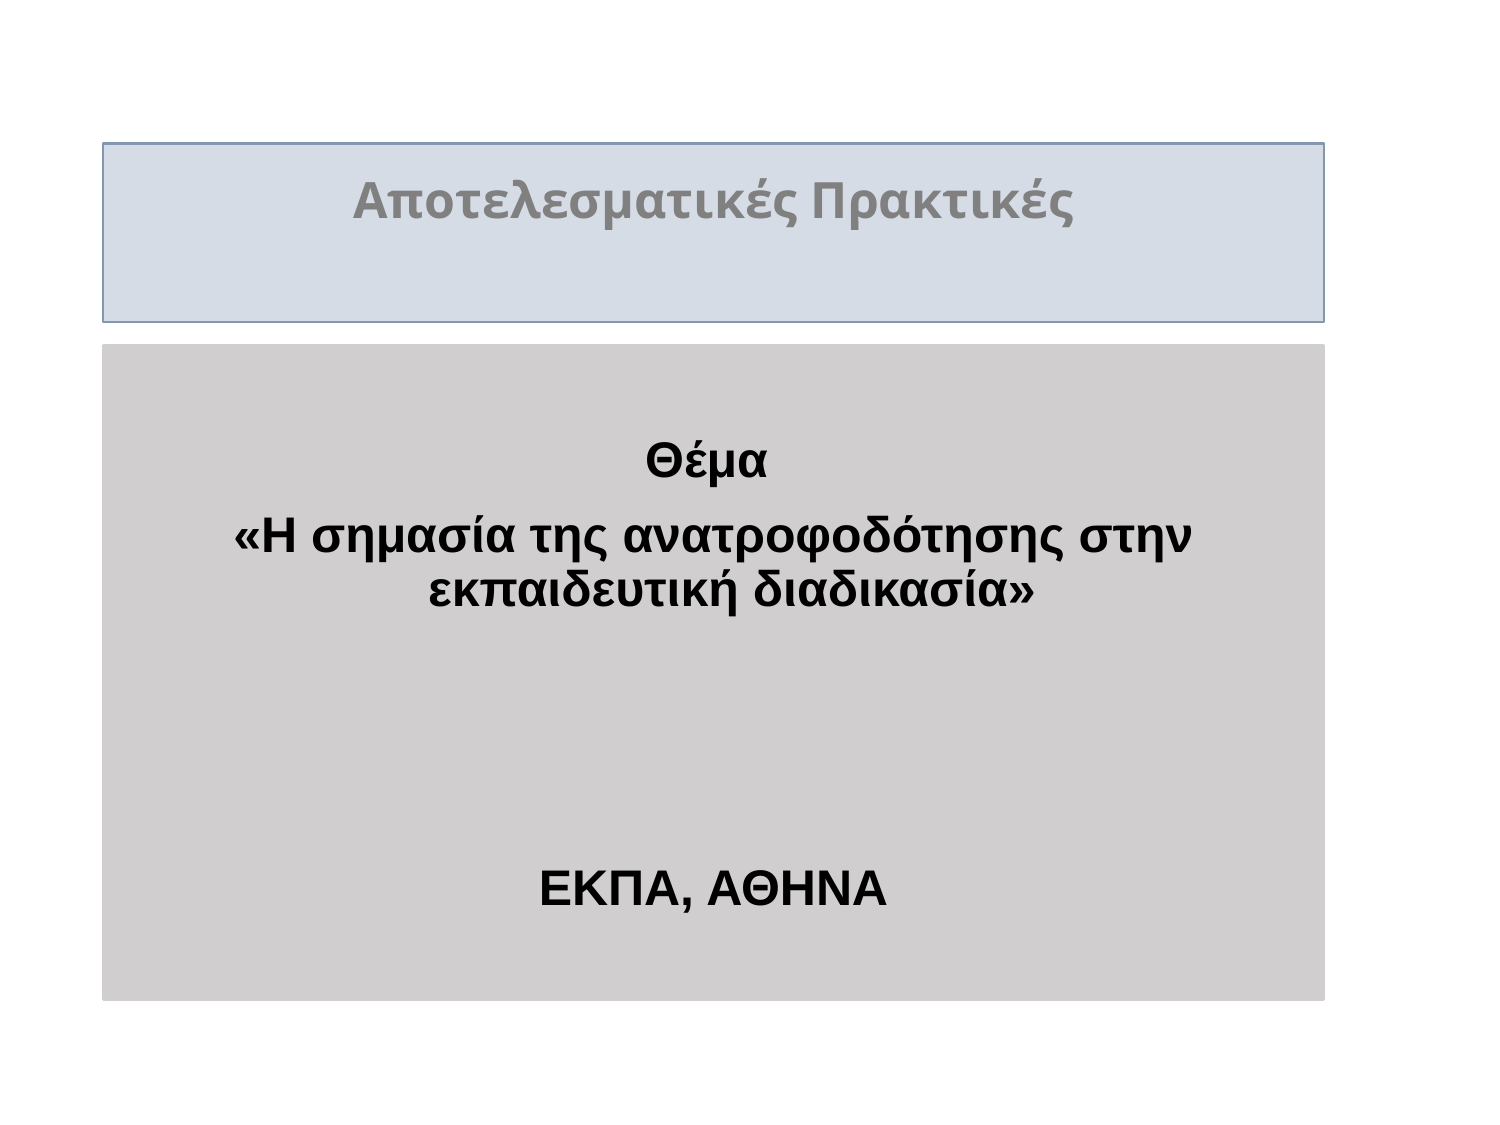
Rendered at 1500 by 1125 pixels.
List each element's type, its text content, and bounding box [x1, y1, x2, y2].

list Θέμα «Η σημασία της ανατροφοδότησης στην εκπαιδευτική διαδικασία» ΕΚΠΑ, ΑΘΗΝΑ [103, 345, 1324, 1000]
title Αποτελεσματικές Πρακτικές [103, 143, 1324, 322]
